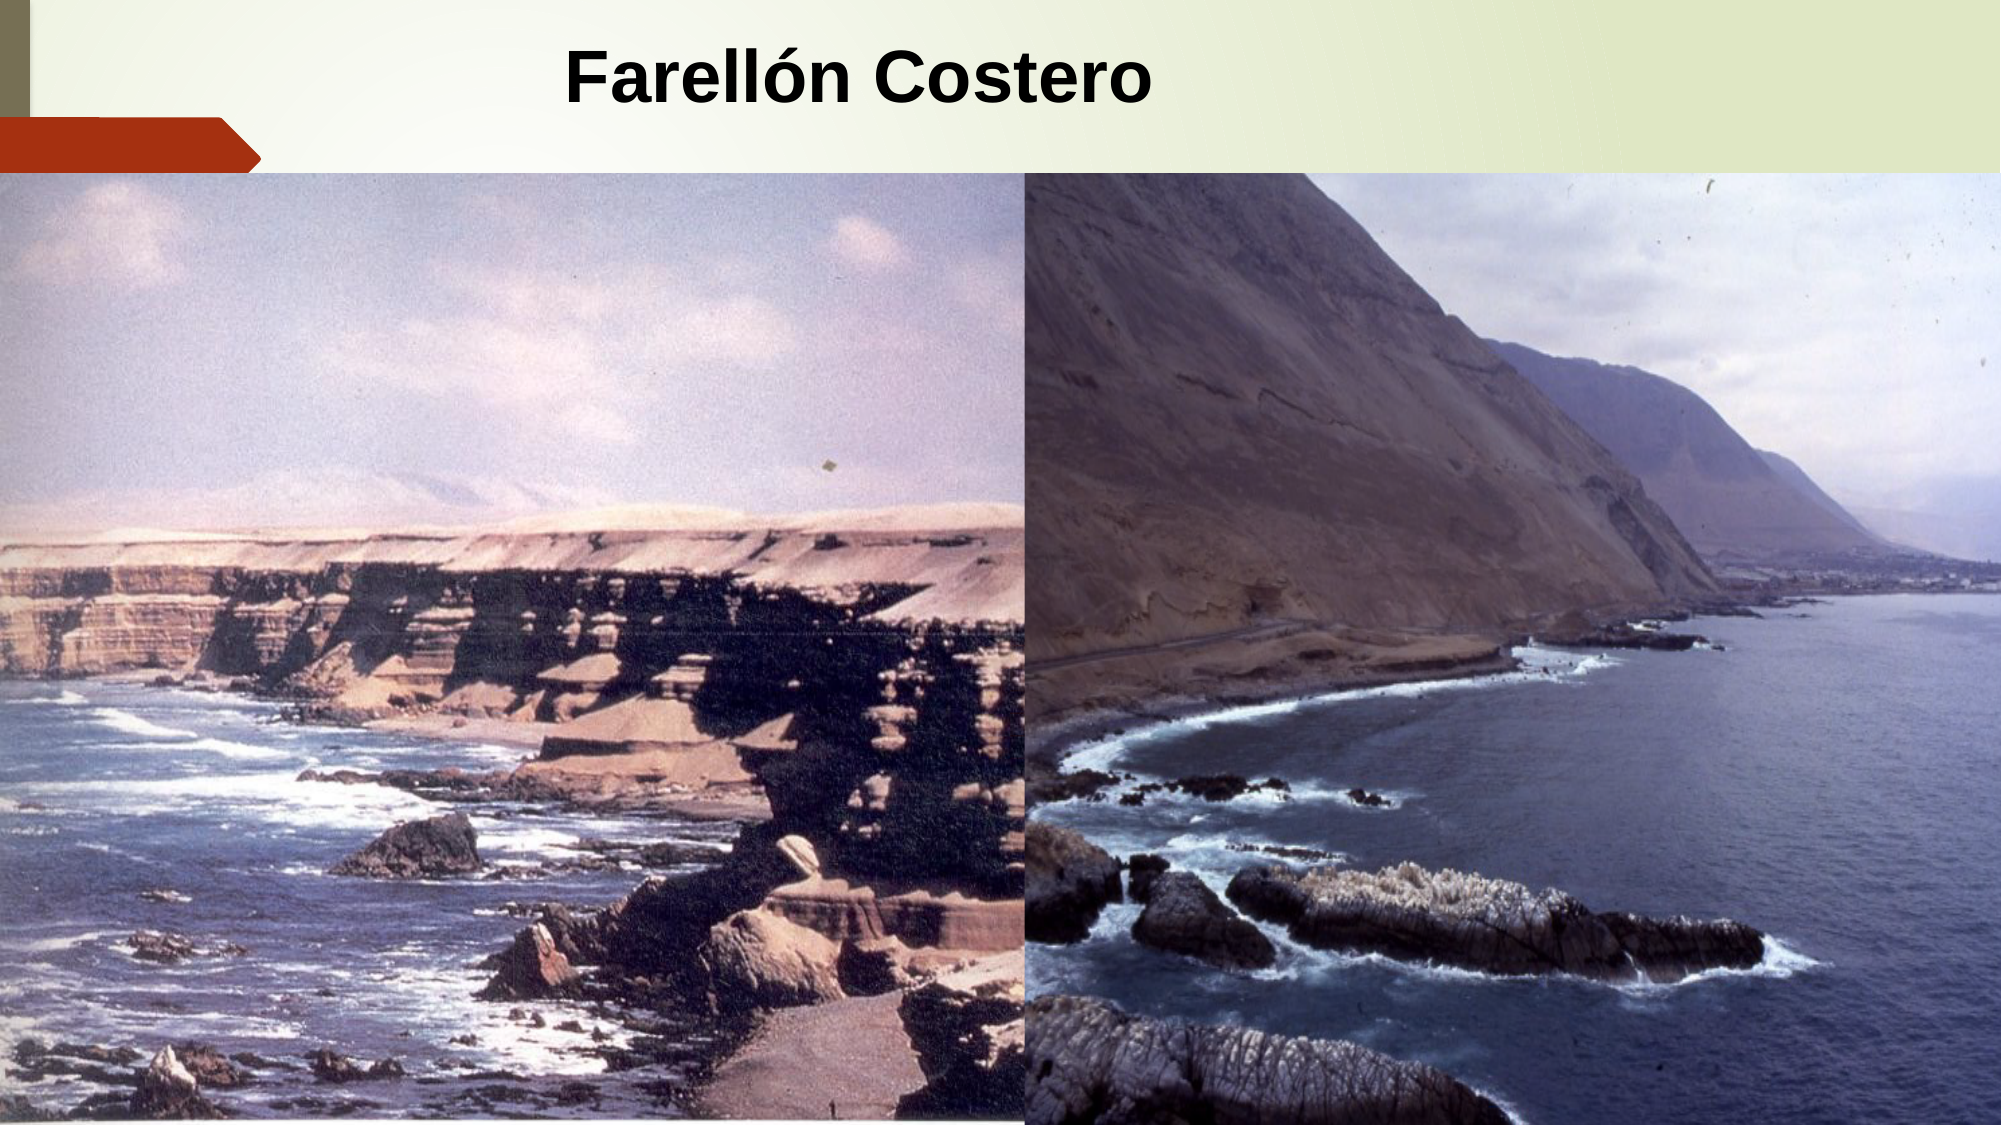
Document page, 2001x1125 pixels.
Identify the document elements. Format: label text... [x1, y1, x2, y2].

title Farellón Costero [549, 20, 1241, 172]
picture [0, 172, 2000, 1125]
